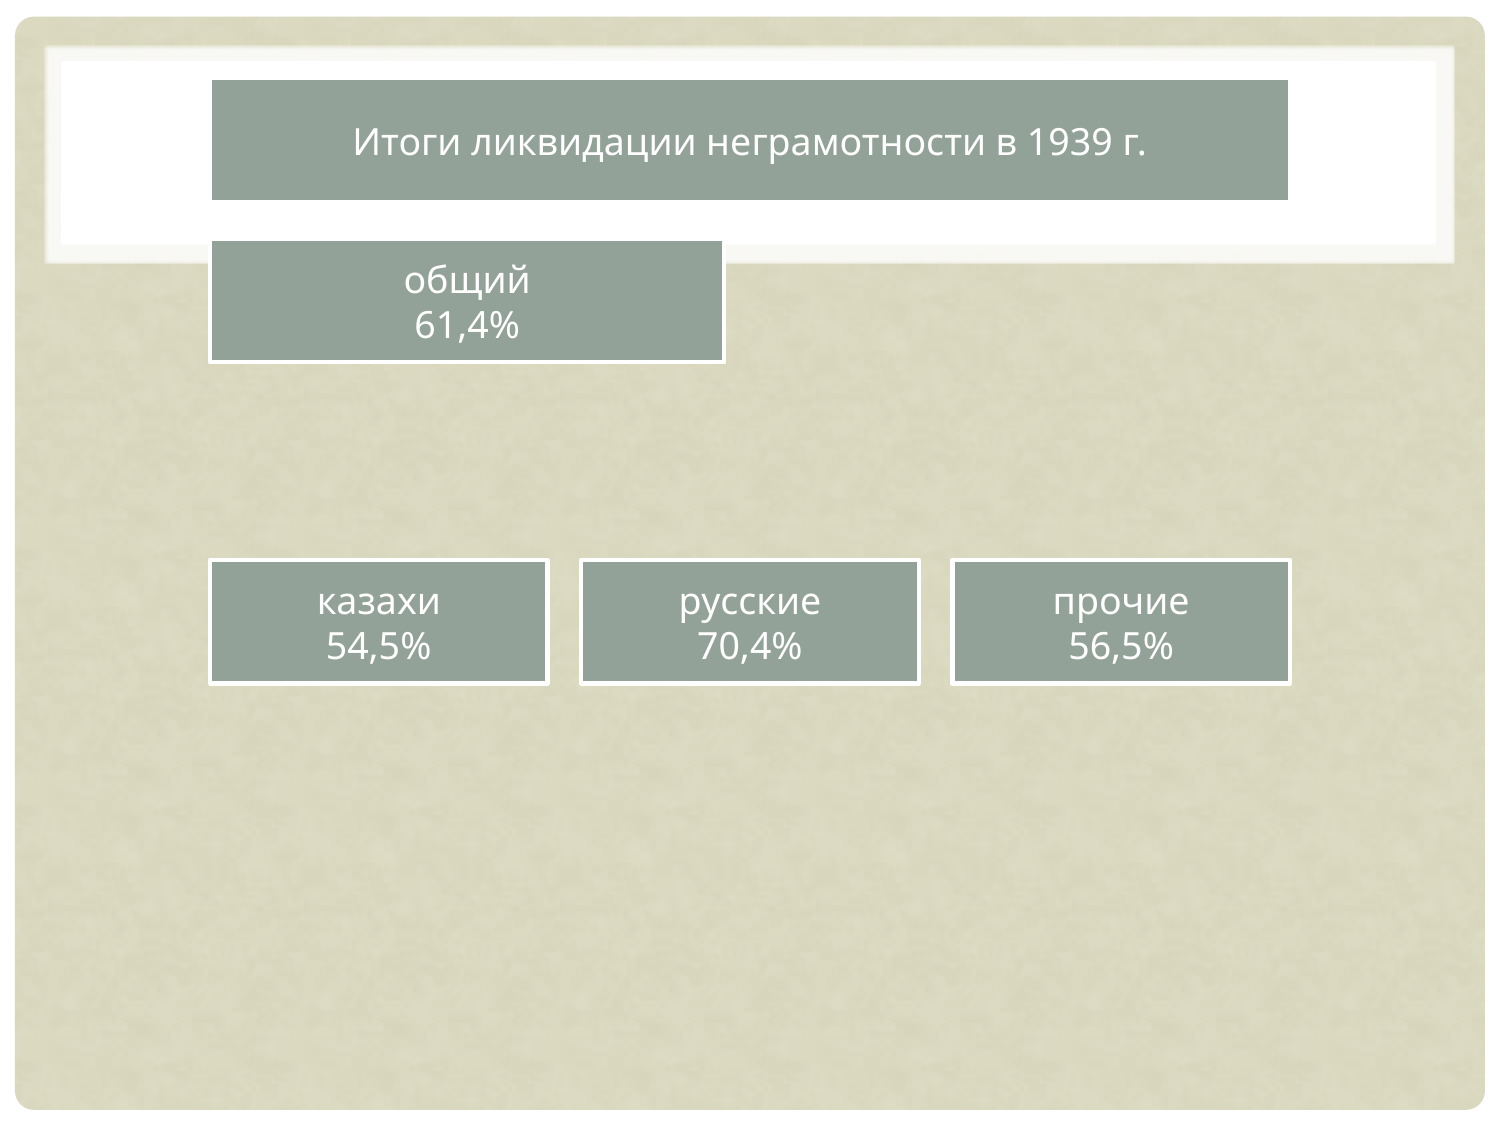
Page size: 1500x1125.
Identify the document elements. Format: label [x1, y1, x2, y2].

list [74, 77, 1426, 1006]
